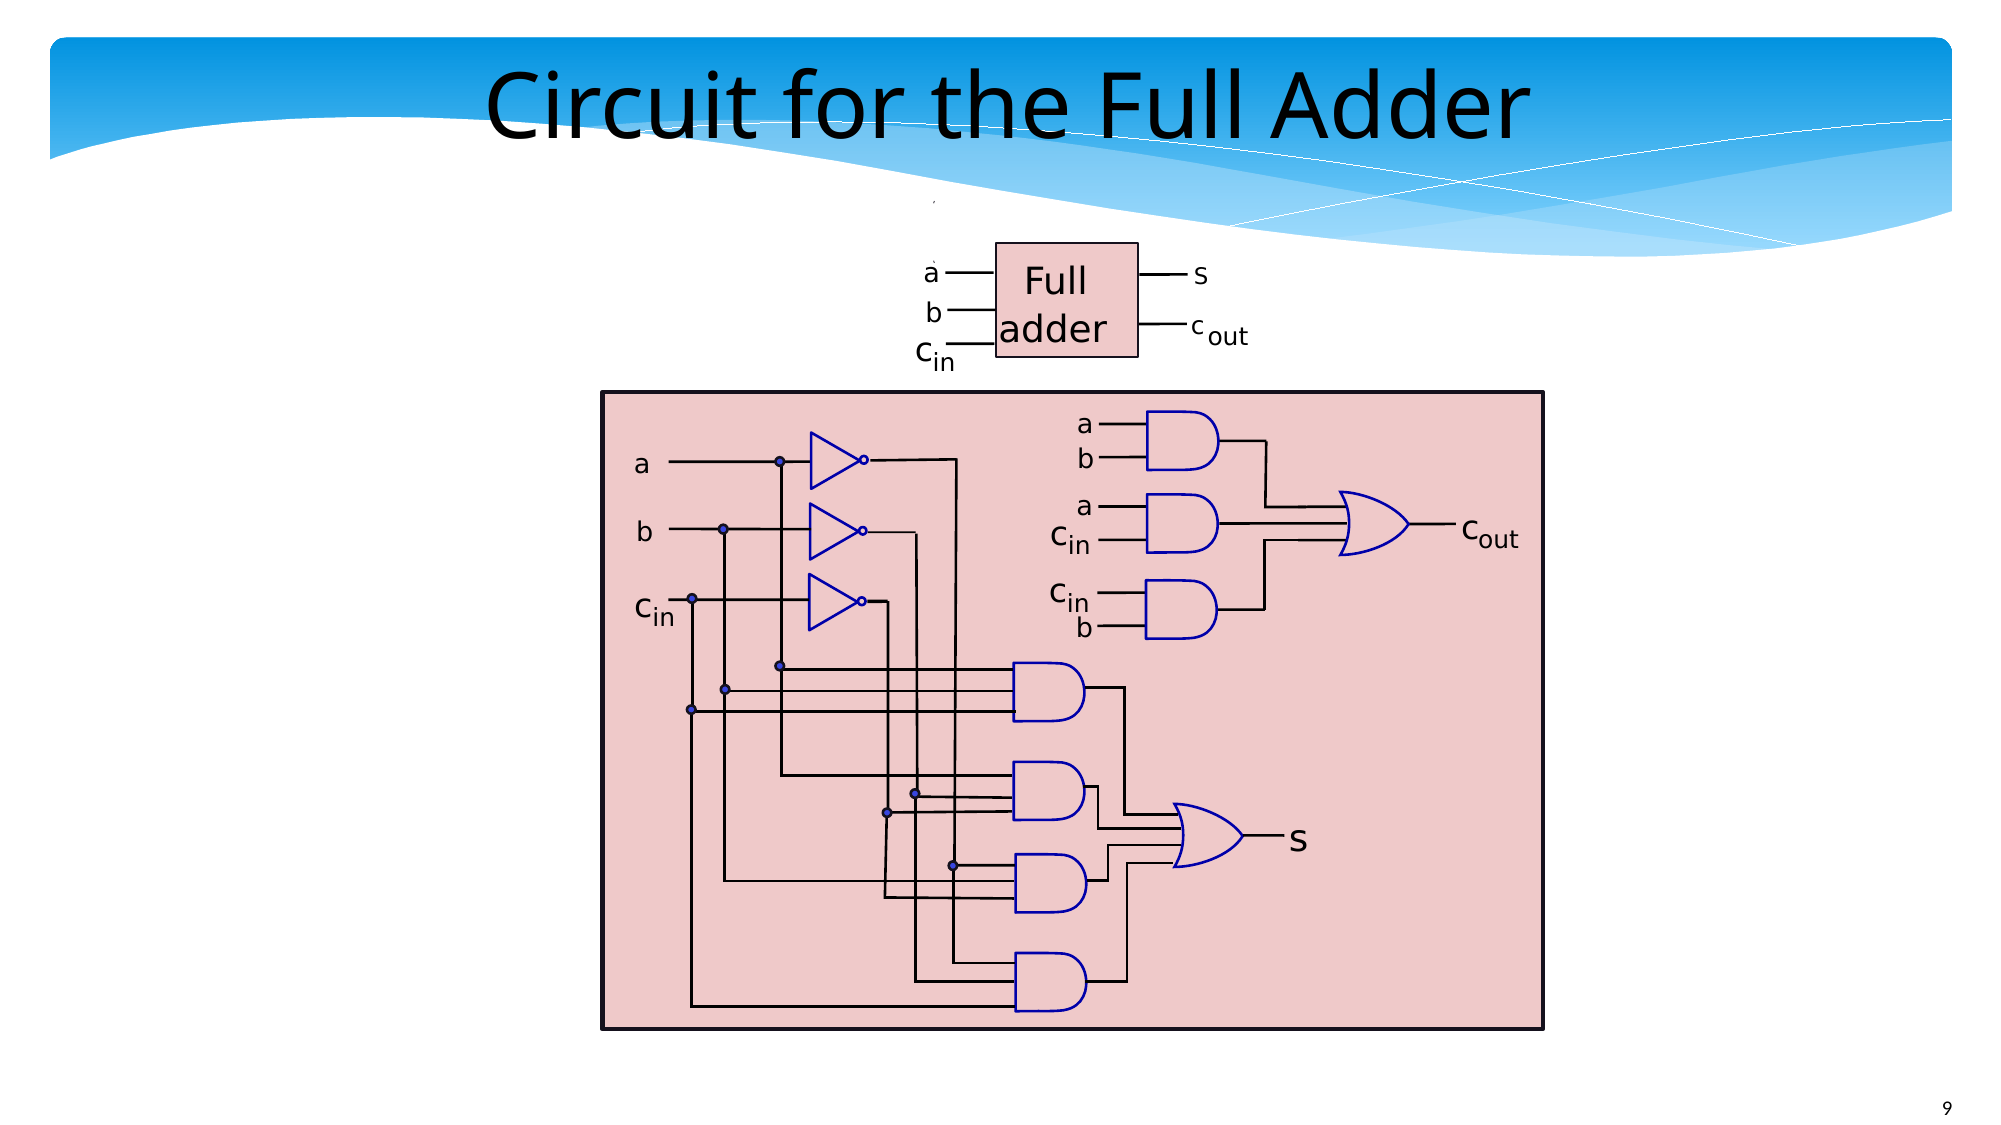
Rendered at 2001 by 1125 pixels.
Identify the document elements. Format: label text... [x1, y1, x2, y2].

title Circuit for the Full Adder [399, 24, 1617, 179]
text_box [587, 201, 1562, 1038]
